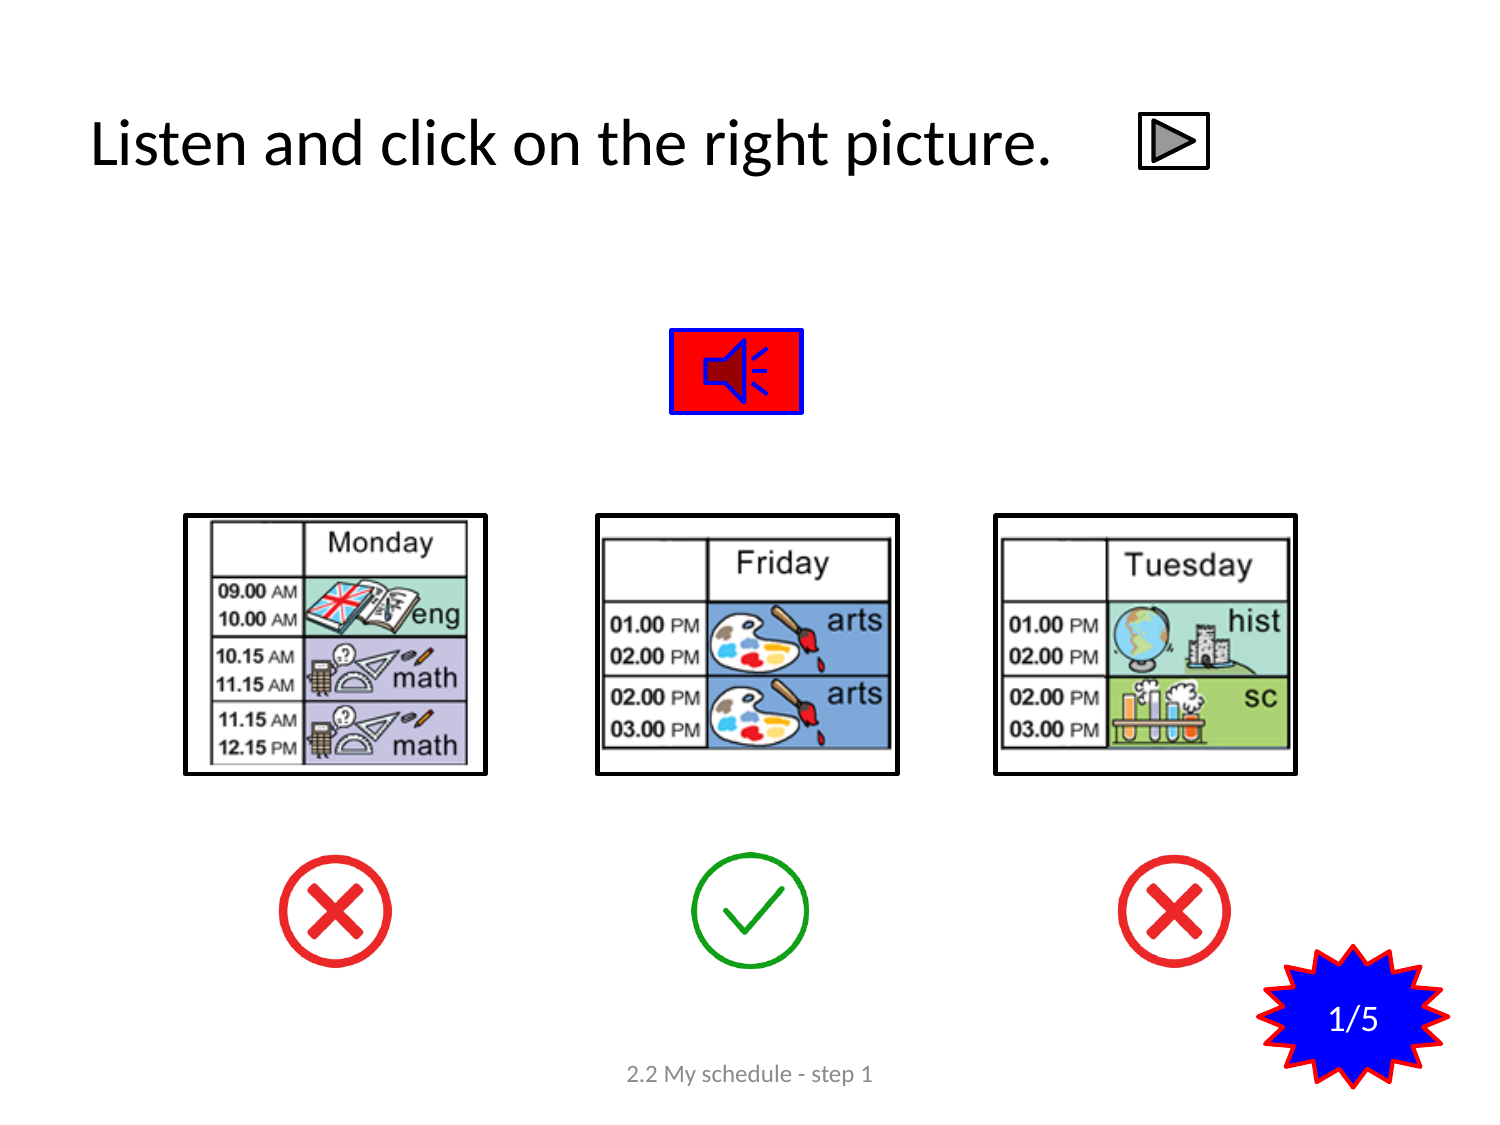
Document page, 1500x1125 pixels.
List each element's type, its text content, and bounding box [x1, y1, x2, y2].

footer 2.2 My schedule - step 1 [512, 1042, 988, 1103]
picture [187, 517, 484, 772]
text_box 1/5 [1255, 943, 1451, 1090]
picture [258, 834, 412, 988]
picture [691, 852, 809, 970]
title Listen and click on the right picture. [75, 45, 1425, 233]
text_box [1138, 112, 1210, 170]
picture [997, 517, 1294, 772]
text_box [669, 328, 804, 415]
picture [599, 517, 896, 772]
picture [1097, 834, 1251, 988]
